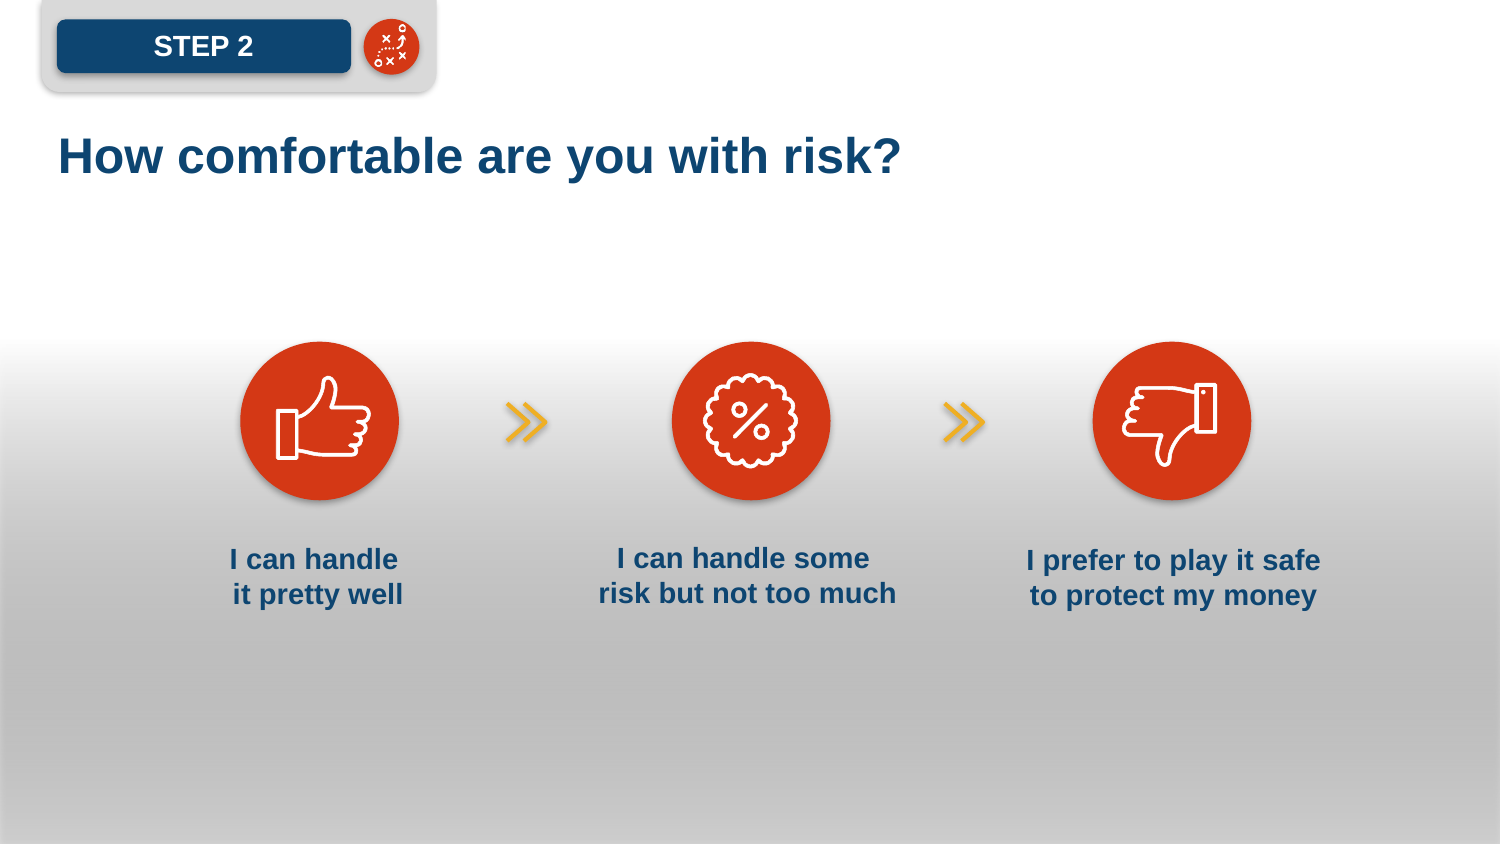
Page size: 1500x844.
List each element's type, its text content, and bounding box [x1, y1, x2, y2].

picture [374, 24, 406, 67]
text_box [506, 403, 546, 442]
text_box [242, 343, 397, 499]
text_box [673, 343, 829, 499]
text_box I can handle some risk but not too much [573, 532, 922, 617]
text_box I can handle it pretty well [143, 532, 494, 618]
text_box How comfortable are you with risk? [43, 116, 980, 191]
text_box I prefer to play it safe to protect my money [1005, 533, 1342, 619]
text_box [41, 0, 437, 93]
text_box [944, 403, 984, 442]
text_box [1094, 343, 1250, 499]
